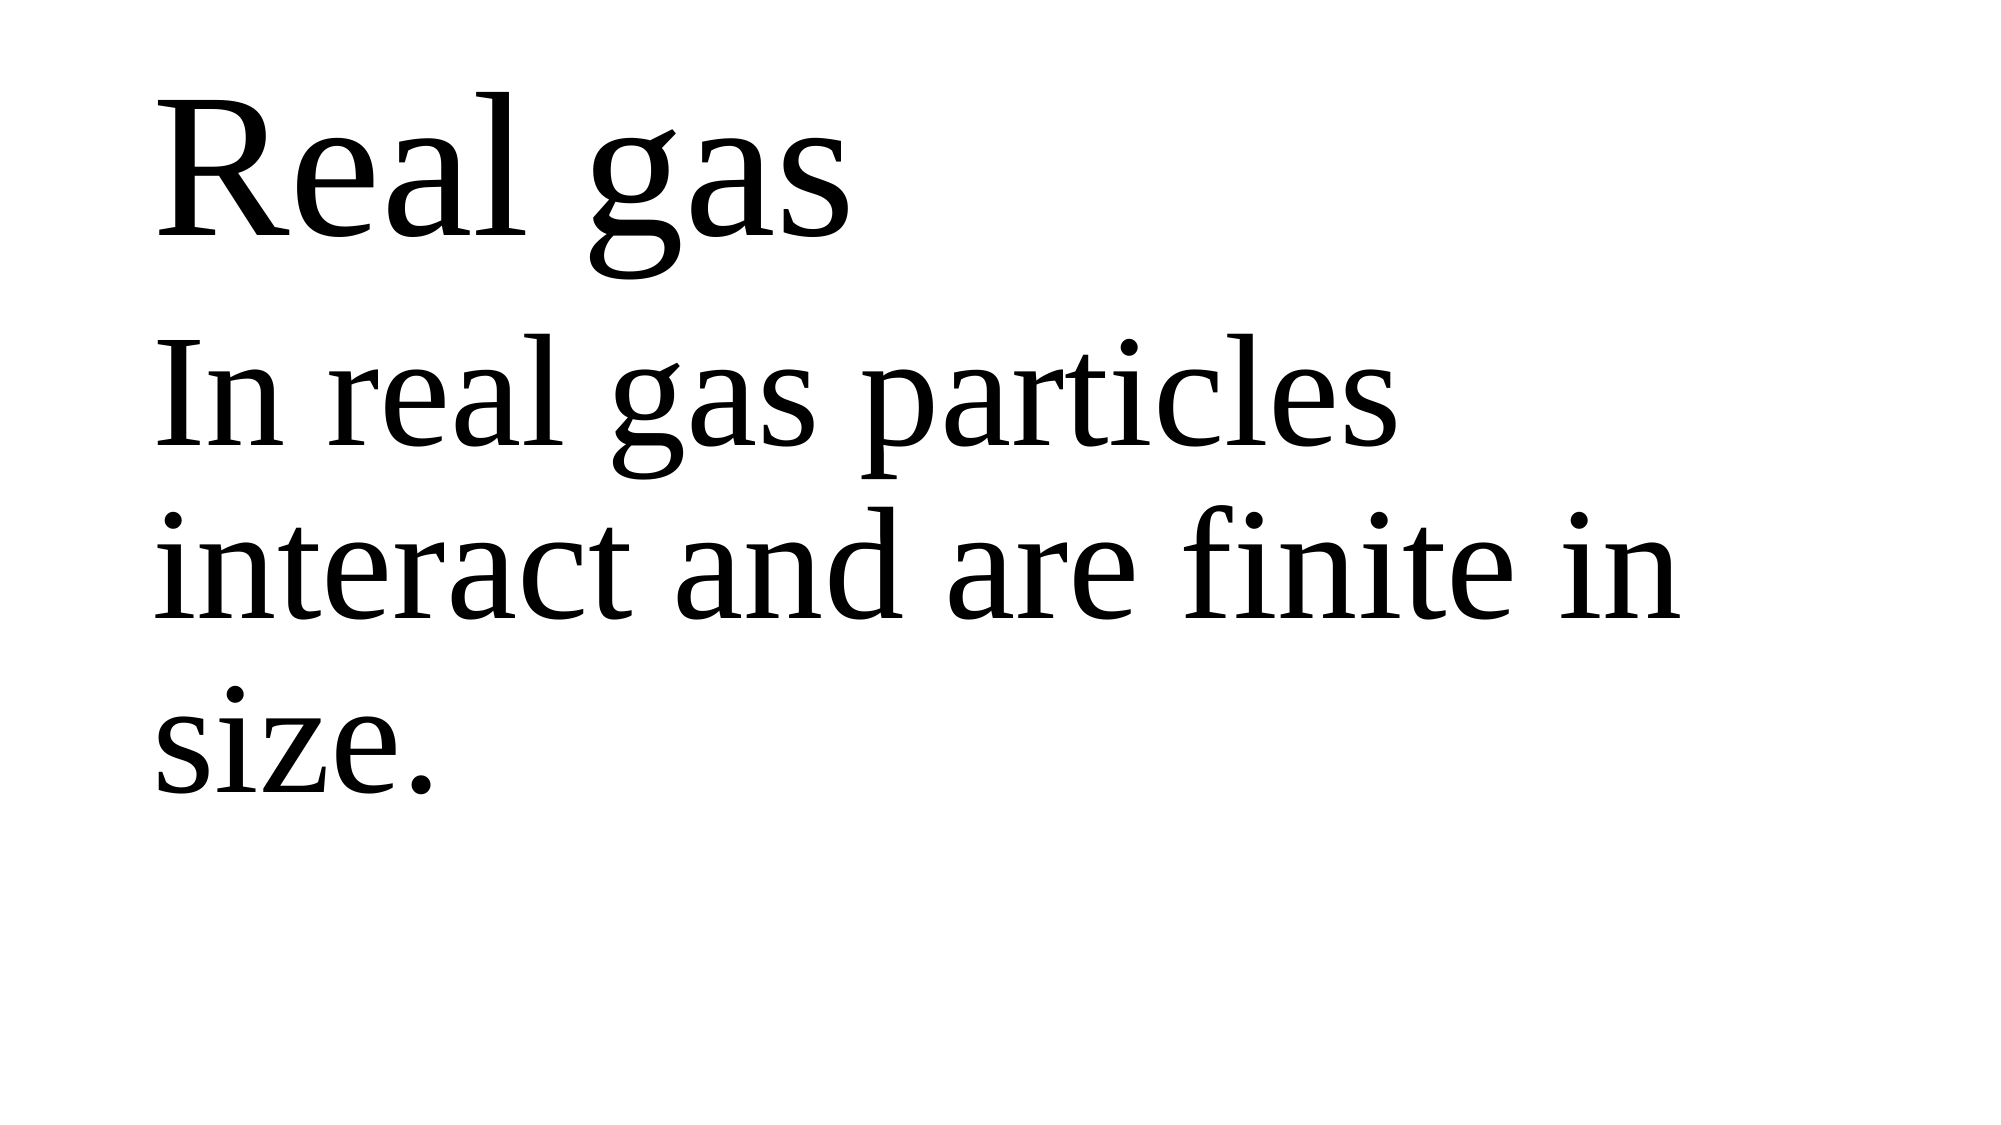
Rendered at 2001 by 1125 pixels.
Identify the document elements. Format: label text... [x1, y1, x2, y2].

list In real gas particles interact and are finite in size. [137, 299, 1863, 1014]
title Real gas [137, 59, 1863, 278]
